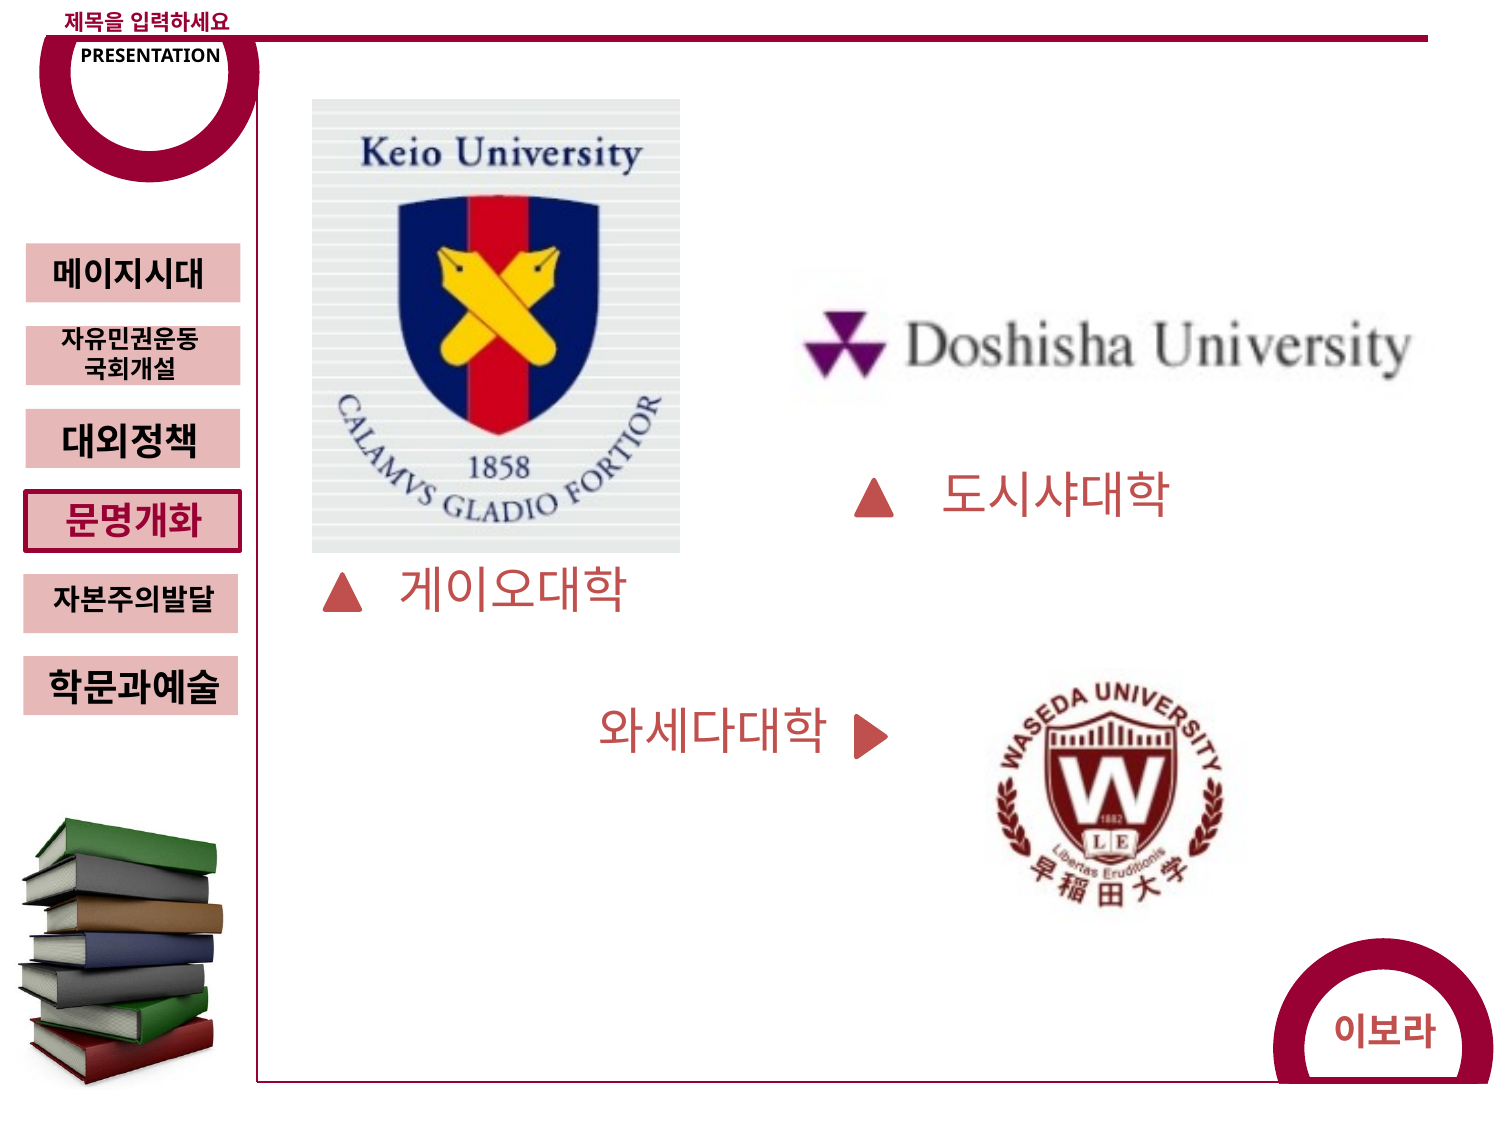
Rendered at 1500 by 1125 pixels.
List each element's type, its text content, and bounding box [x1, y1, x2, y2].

picture [312, 99, 680, 553]
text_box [0, 0, 1429, 167]
picture [14, 810, 228, 1090]
text_box 게이오대학 [383, 560, 644, 626]
text_box 메이지시대 [23, 246, 235, 301]
text_box 대외정책 [35, 410, 226, 471]
picture [856, 668, 1365, 923]
text_box 문명개화 [38, 490, 230, 550]
text_box [23, 489, 242, 553]
text_box 학문과예술 [23, 656, 246, 717]
text_box 자본주의발달 [11, 574, 252, 625]
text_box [1237, 953, 1500, 1125]
text_box [24, 241, 243, 305]
text_box [322, 572, 362, 612]
picture [749, 266, 1463, 433]
text_box [21, 625, 240, 635]
text_box [854, 477, 894, 518]
text_box 자유민권운동 국회개설 [35, 316, 226, 392]
text_box [23, 407, 242, 470]
text_box 도시샤대학 [926, 456, 1187, 531]
text_box [24, 324, 35, 387]
text_box [226, 324, 243, 387]
text_box 와세다대학 [584, 692, 845, 768]
